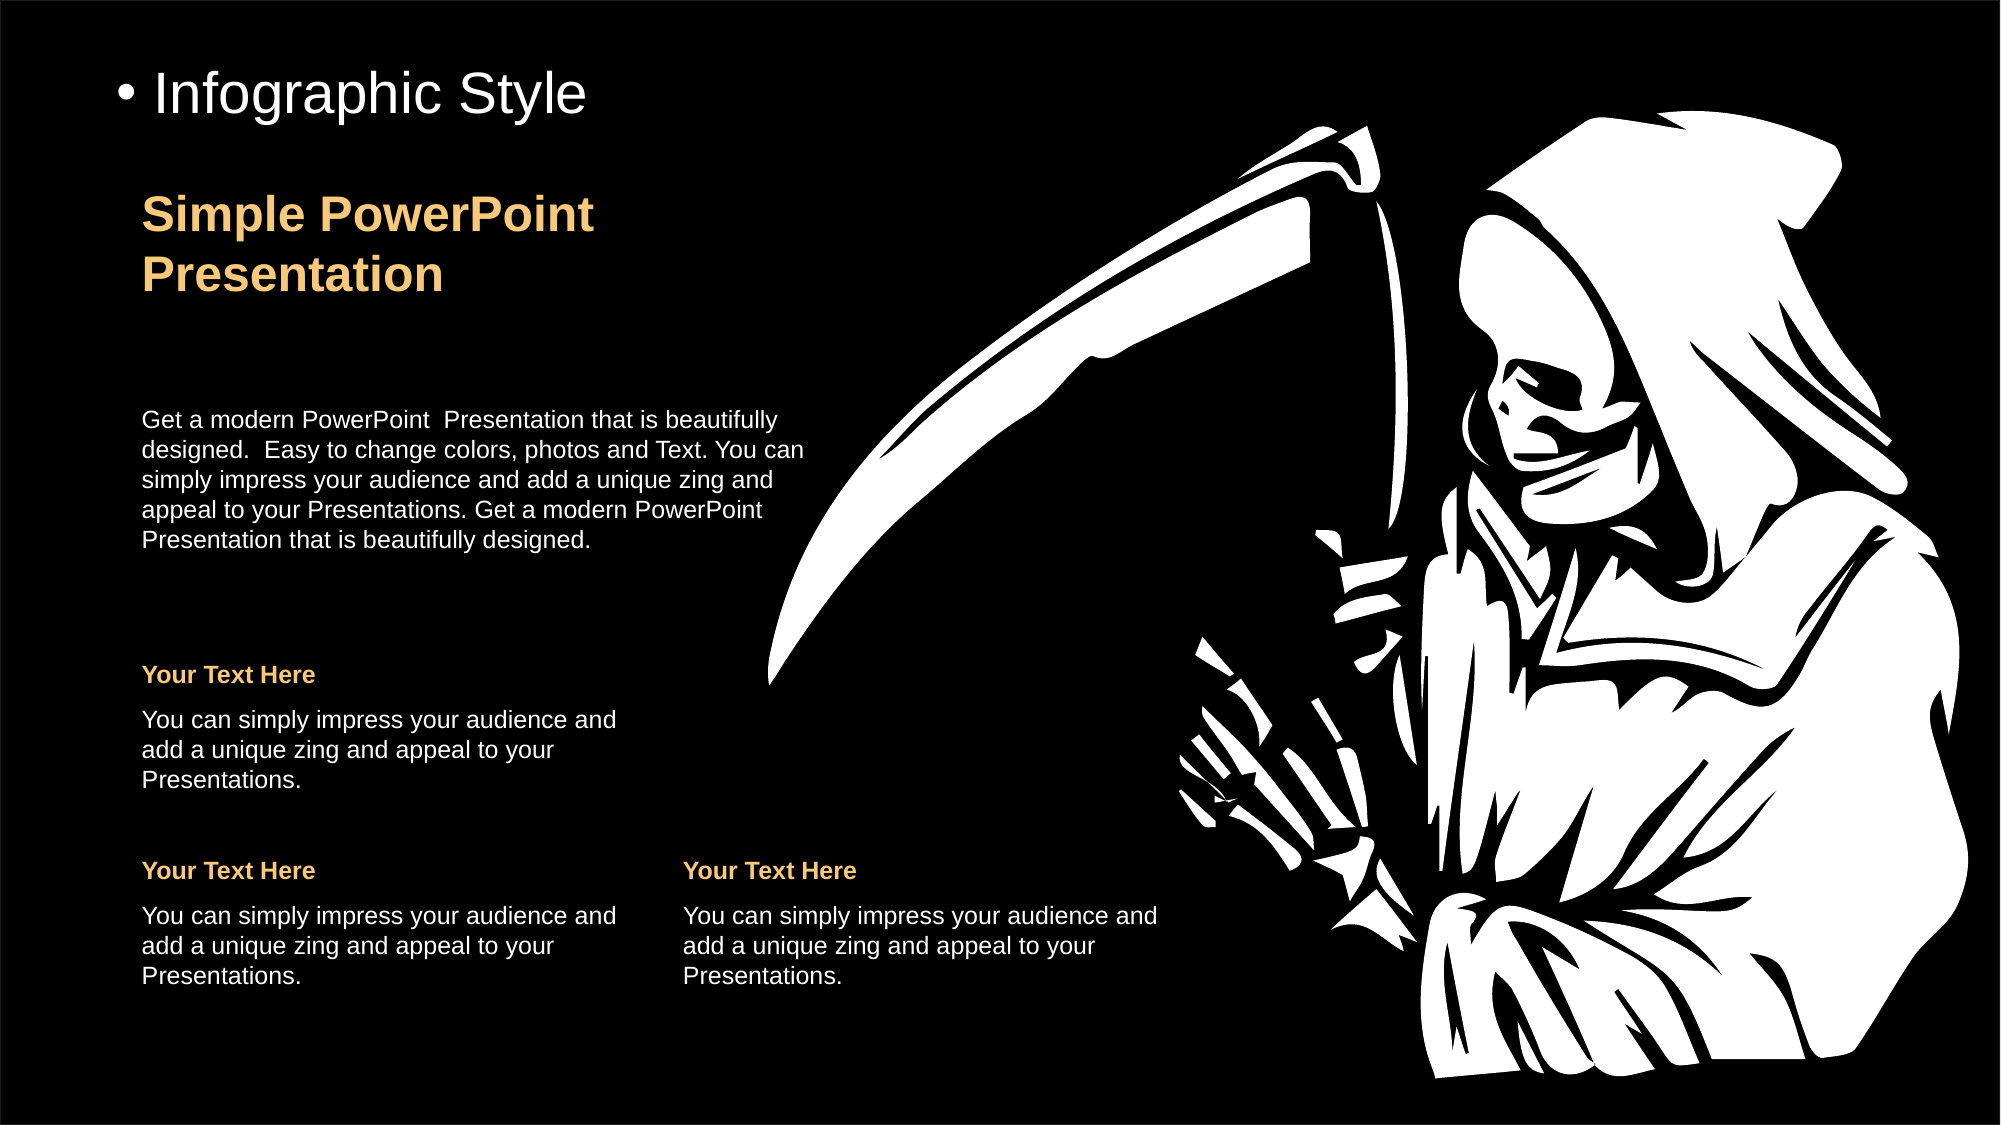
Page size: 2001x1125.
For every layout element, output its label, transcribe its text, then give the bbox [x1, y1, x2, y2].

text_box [126, 650, 635, 803]
text_box Simple PowerPoint Presentation [126, 174, 706, 310]
list Infographic Style [101, 55, 2000, 175]
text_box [126, 847, 635, 999]
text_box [668, 847, 766, 999]
picture [766, 110, 1970, 1079]
text_box Get a modern PowerPoint Presentation that is beautifully designed. Easy to change colors, photos and Text. You can simply impress your audience and add a unique zing and appeal to your Presentations. Get a modern PowerPoint Presentation that is beautifully designed. [126, 396, 766, 562]
